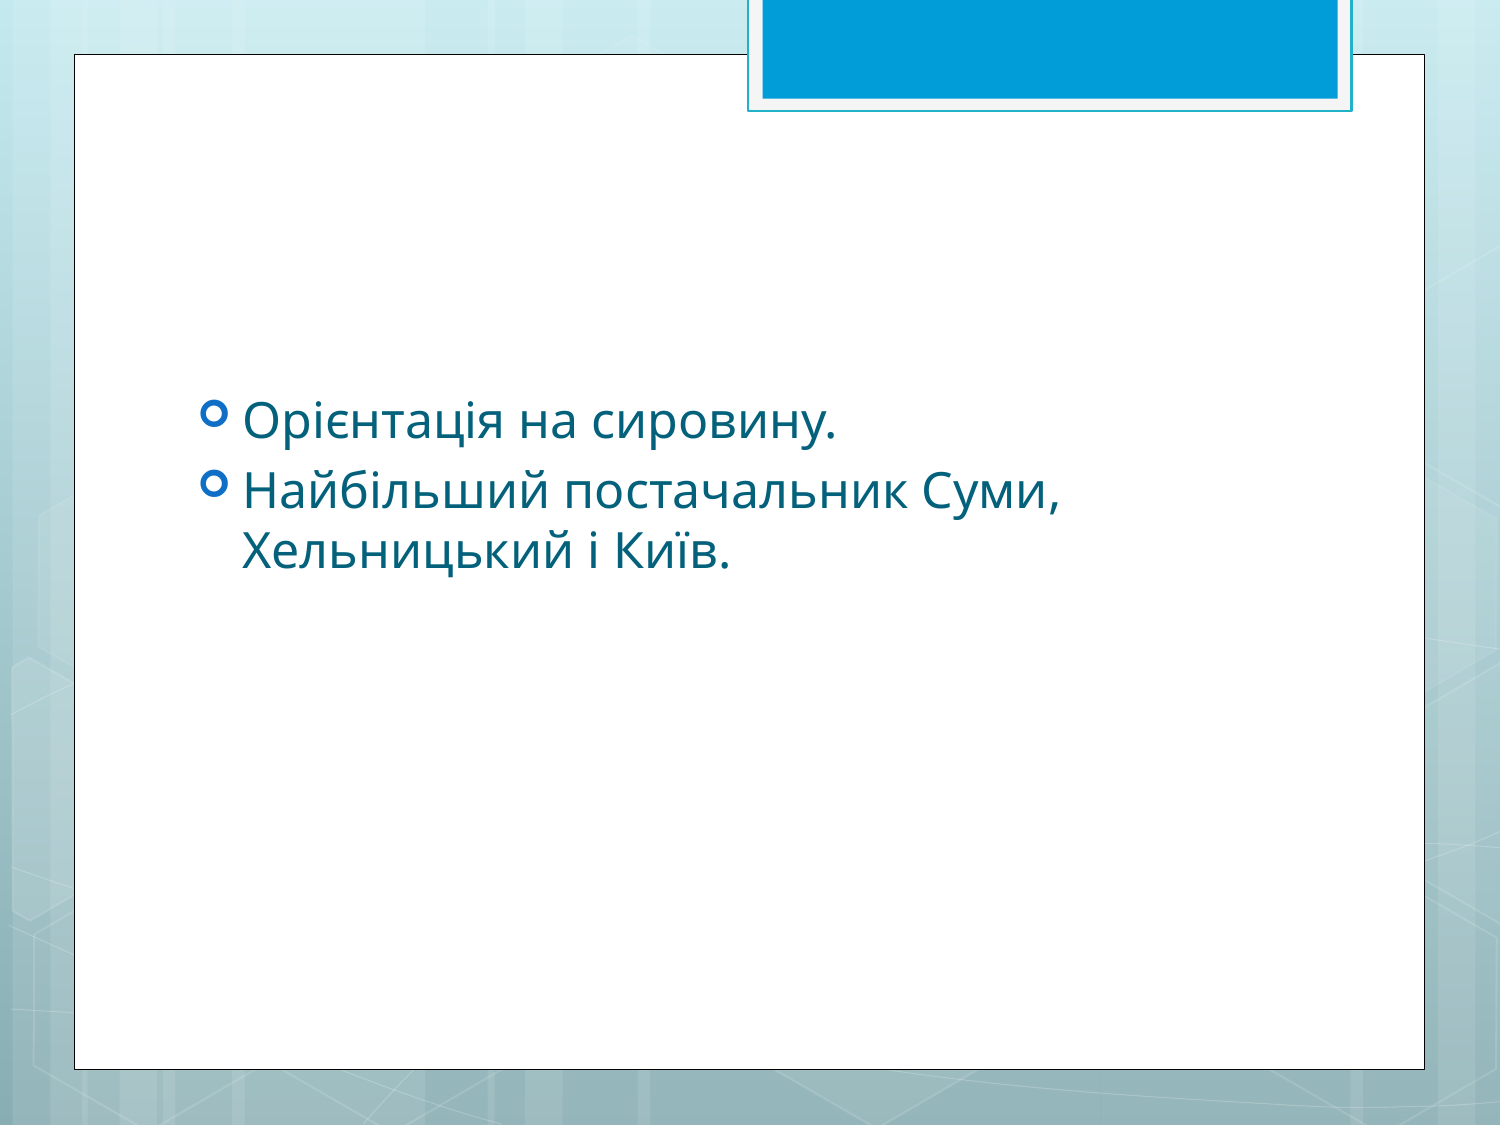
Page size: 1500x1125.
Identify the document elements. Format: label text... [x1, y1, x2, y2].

list Орієнтація на сировину. Найбільший постачальник Суми, Хельницький і Київ. [171, 381, 1283, 957]
